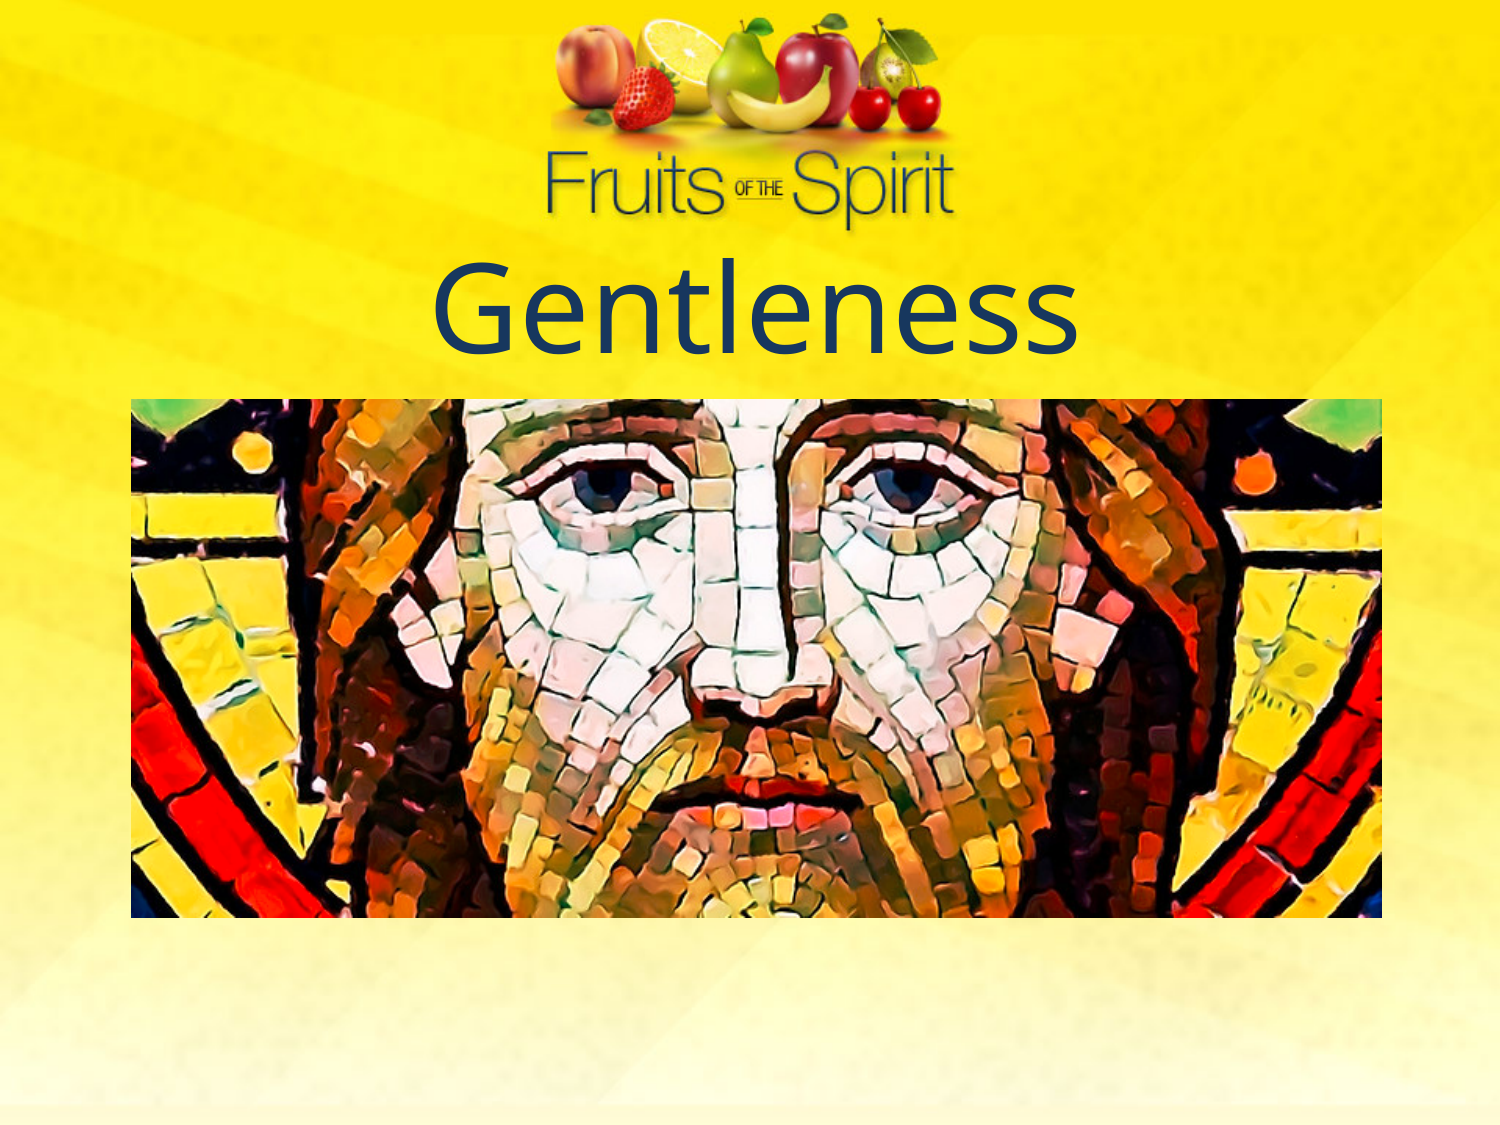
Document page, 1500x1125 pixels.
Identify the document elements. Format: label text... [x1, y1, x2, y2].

picture [0, 0, 1500, 1125]
text_box Gentleness [412, 221, 1100, 386]
list ph [69, 221, 1420, 1100]
